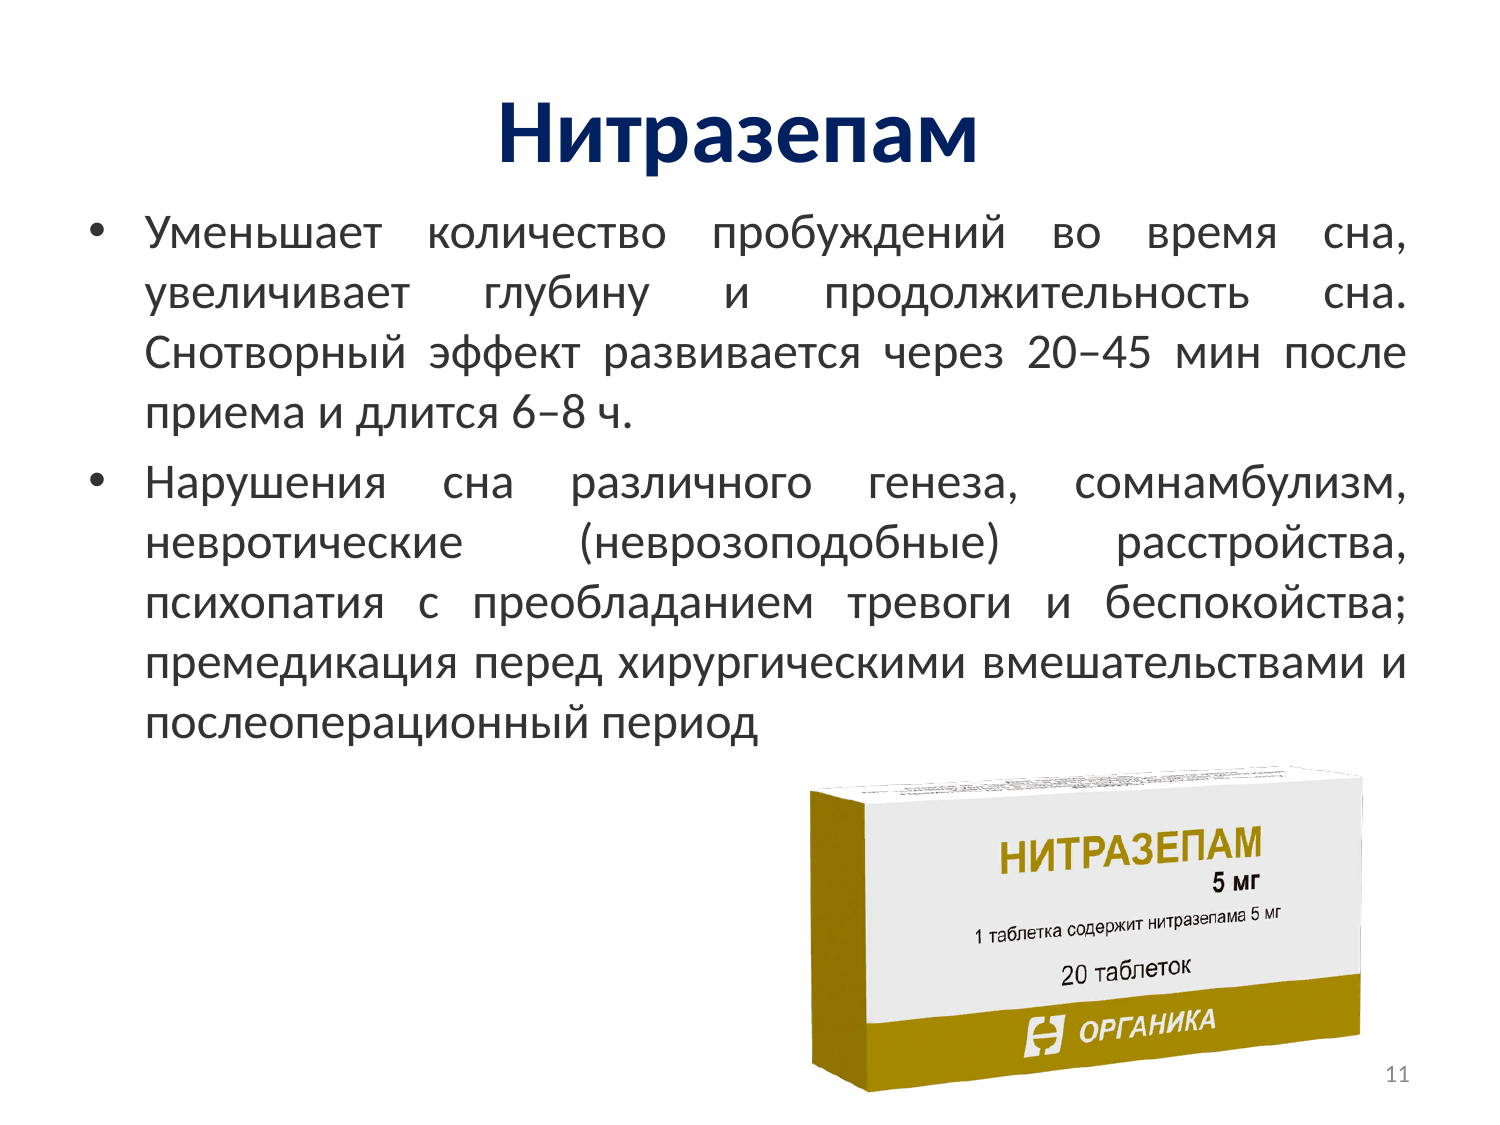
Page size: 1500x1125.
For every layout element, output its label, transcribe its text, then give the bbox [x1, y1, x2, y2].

title Нитразепам [75, 32, 1425, 220]
picture [767, 734, 1383, 1125]
slide_number 11 [1388, 1042, 1425, 1103]
list Уменьшает количество пробуждений во время сна, увеличивает глубину и продолжительность сна. Снотворный эффект развивается через 20–45 мин после приема и длится 6–8 ч. Нарушения сна различного генеза, сомнамбулизм, невротические (неврозоподобные) расстройства, психопатия с преобладанием тревоги и беспокойства; премедикация перед хирургическими вмешательствами и послеоперационный период [73, 191, 1424, 934]
